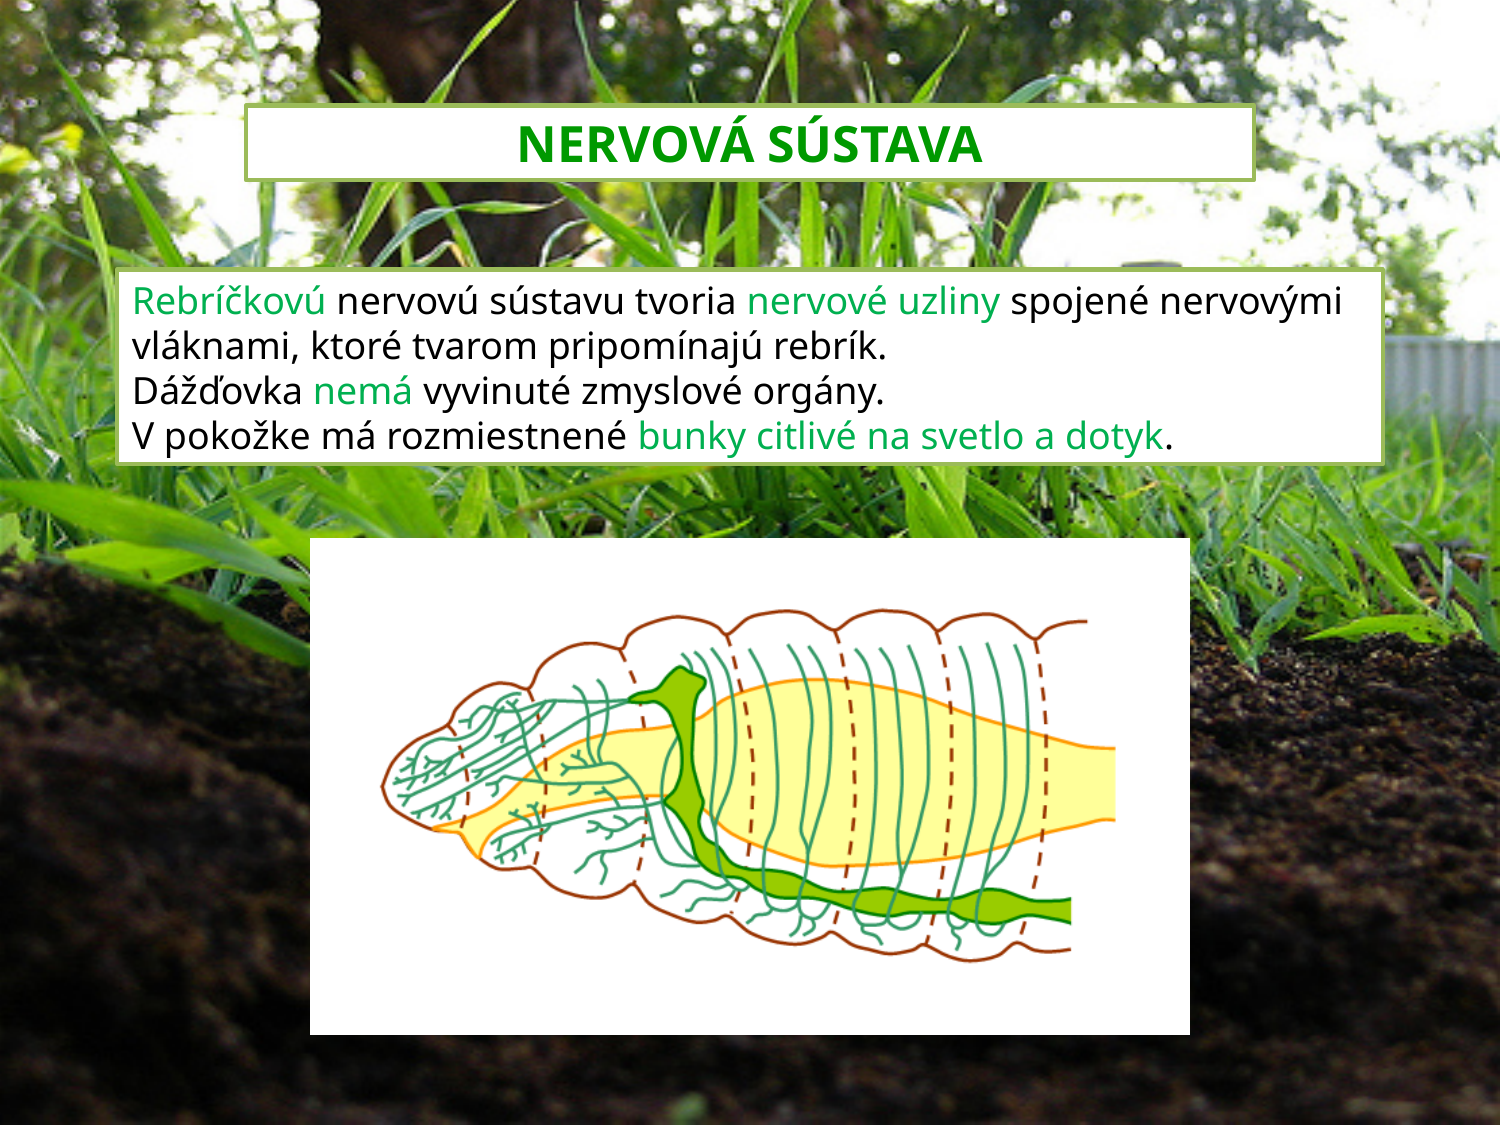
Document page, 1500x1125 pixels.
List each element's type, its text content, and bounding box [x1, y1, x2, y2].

text_box NERVOVÁ SÚSTAVA [244, 103, 1256, 182]
text_box Rebríčkovú nervovú sústavu tvoria nervové uzliny spojené nervovými vláknami, ktoré tvarom pripomínajú rebrík. Dážďovka nemá vyvinuté zmyslové orgány. V pokožke má rozmiestnené bunky citlivé na svetlo a dotyk. [115, 267, 1385, 466]
picture [0, 0, 1500, 1125]
